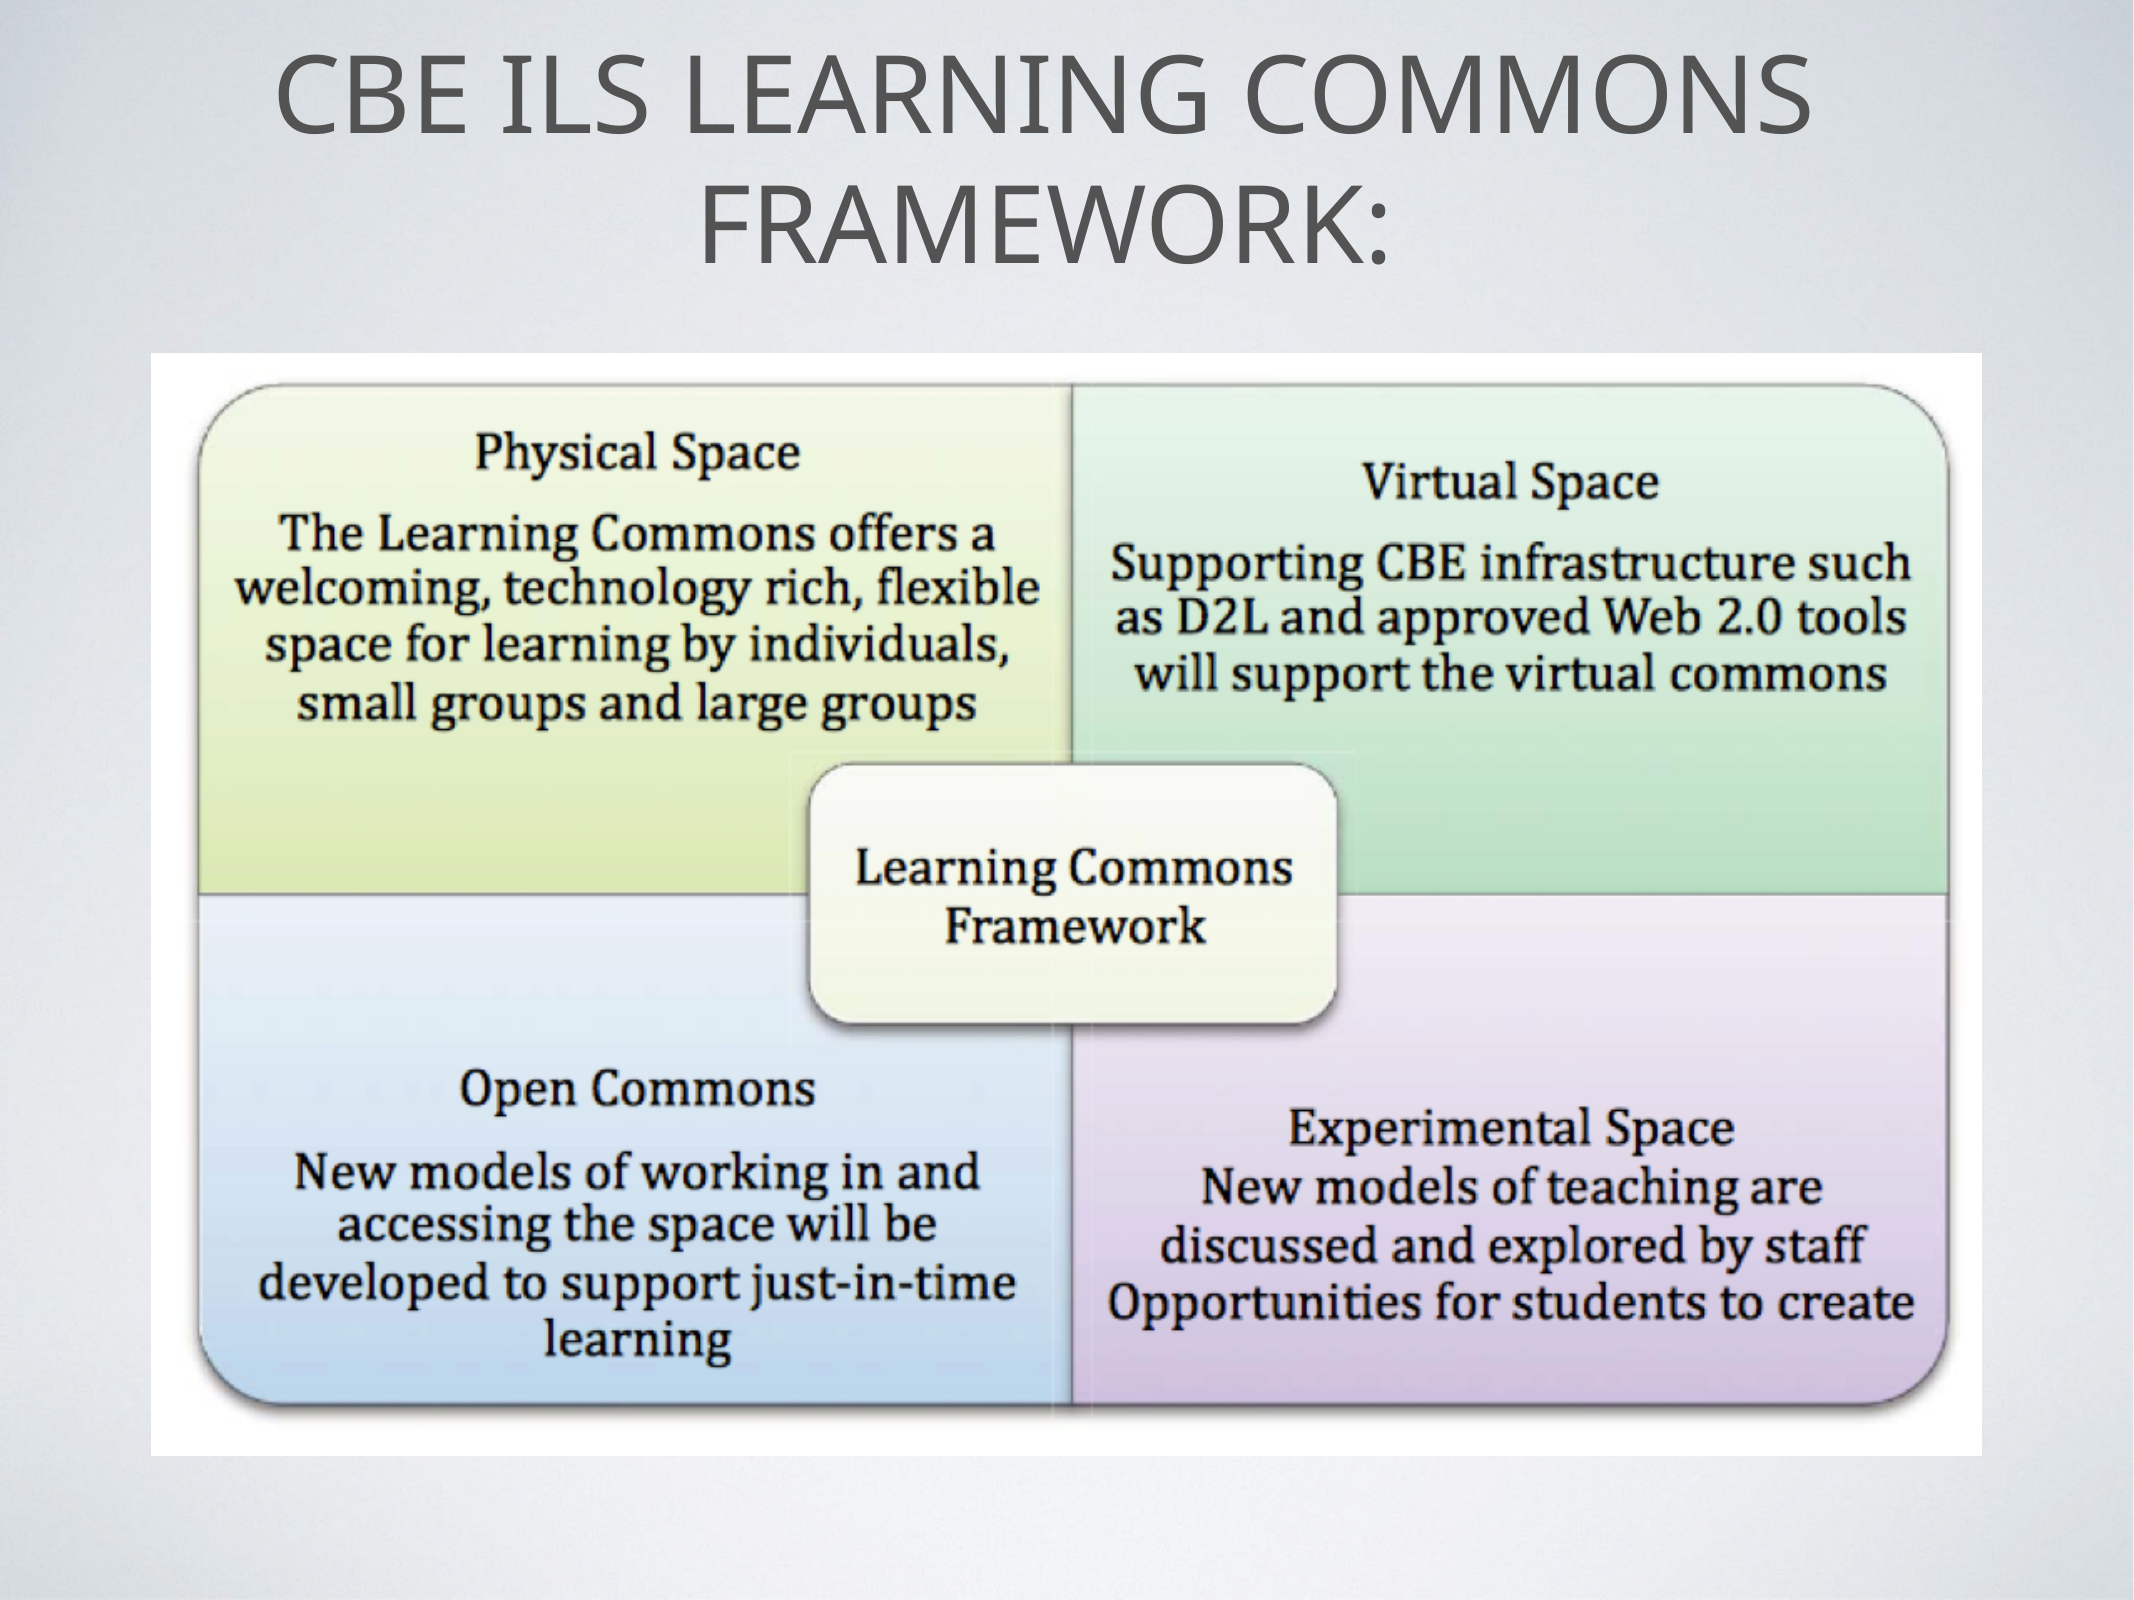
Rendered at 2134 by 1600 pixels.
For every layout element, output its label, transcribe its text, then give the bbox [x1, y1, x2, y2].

text_box CBE ILS Learning Commons Framework: [166, 16, 1923, 293]
picture [0, 0, 2134, 1600]
